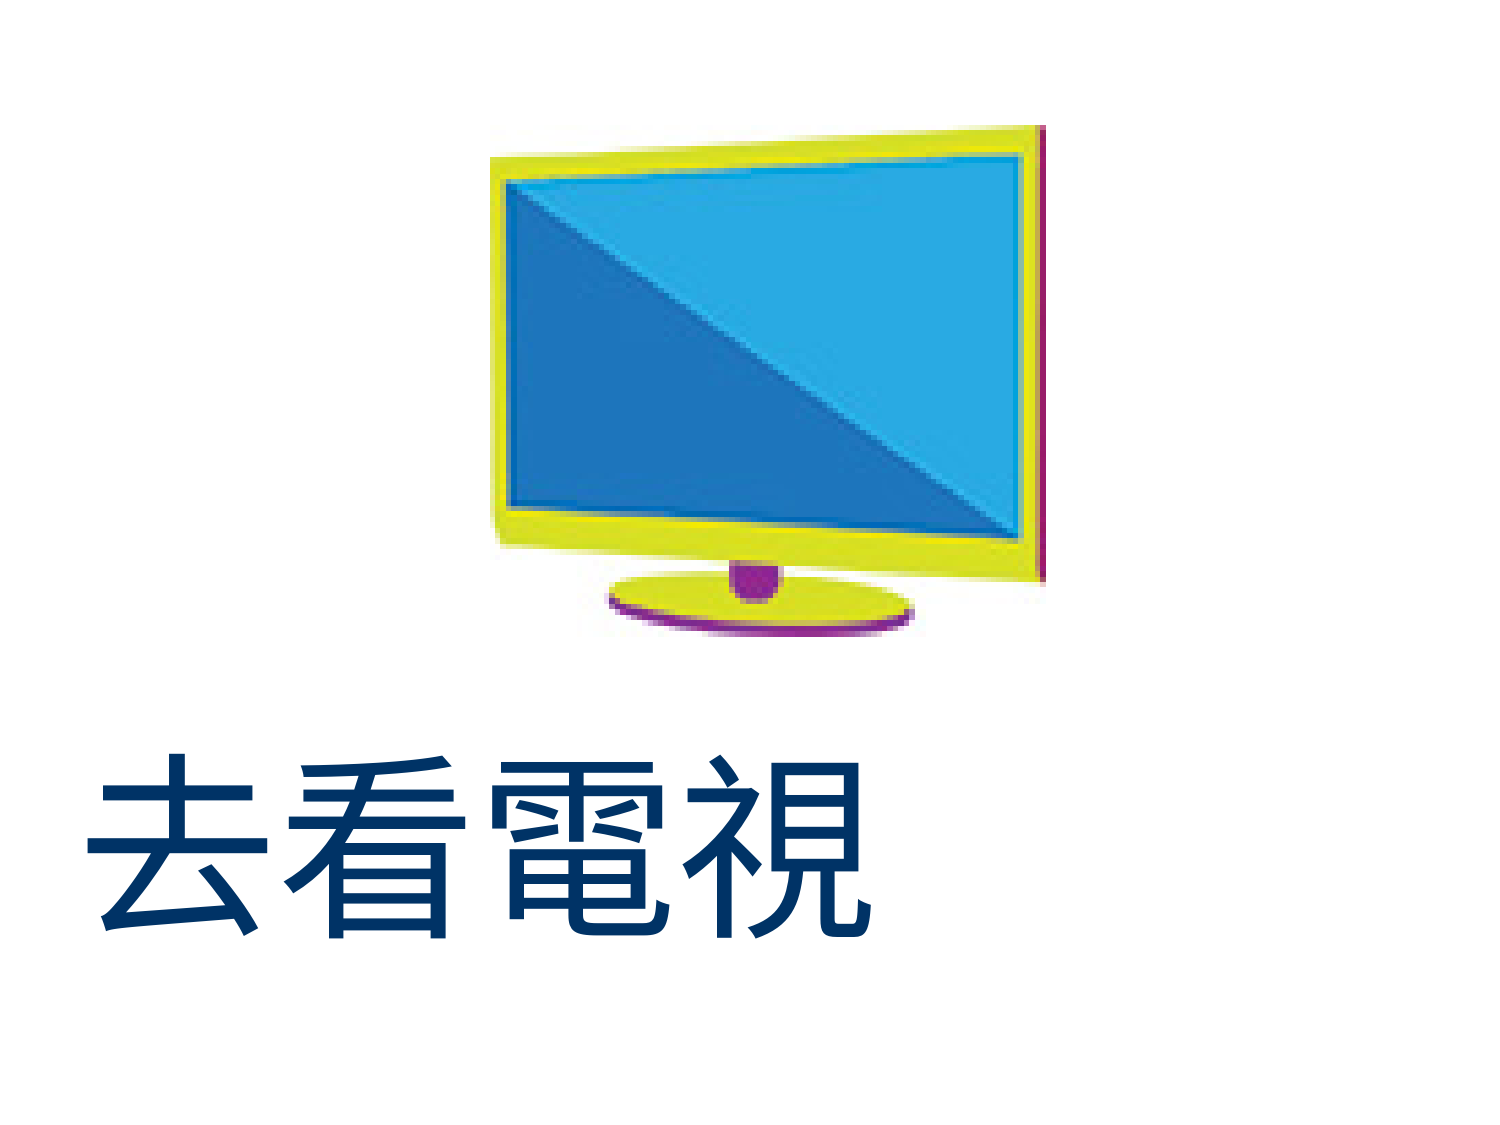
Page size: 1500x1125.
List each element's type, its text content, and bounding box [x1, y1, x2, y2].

picture [489, 125, 1046, 638]
text_box 去看電視 [62, 714, 893, 970]
